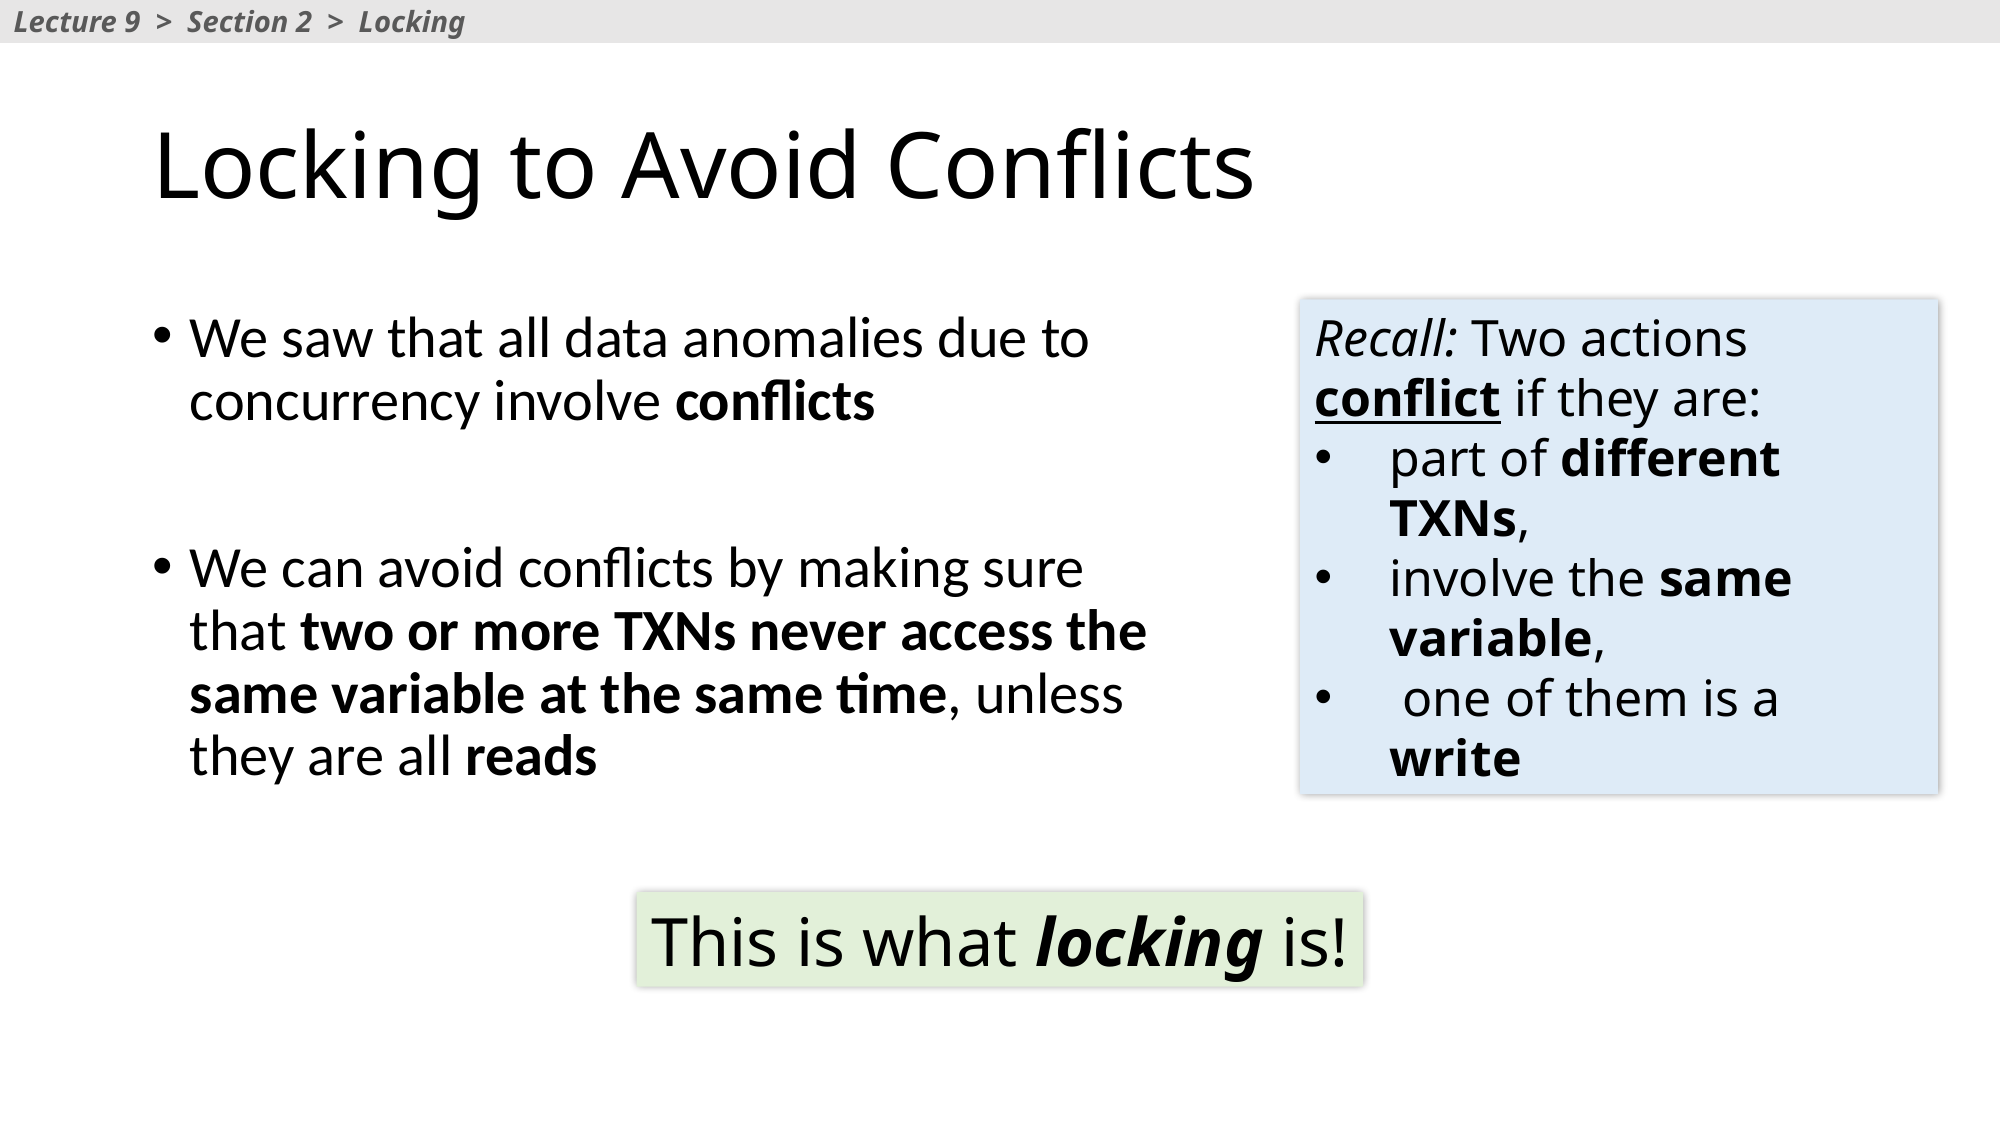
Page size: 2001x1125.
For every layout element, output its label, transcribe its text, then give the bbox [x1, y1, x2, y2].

title Locking to Avoid Conflicts [137, 59, 1863, 278]
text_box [0, 0, 2000, 47]
list We saw that all data anomalies due to concurrency involve conflicts We can avoid conflicts by making sure that two or more TXNs never access the same variable at the same time, unless they are all reads [137, 299, 1192, 1014]
text_box This is what locking is! [636, 892, 1364, 987]
